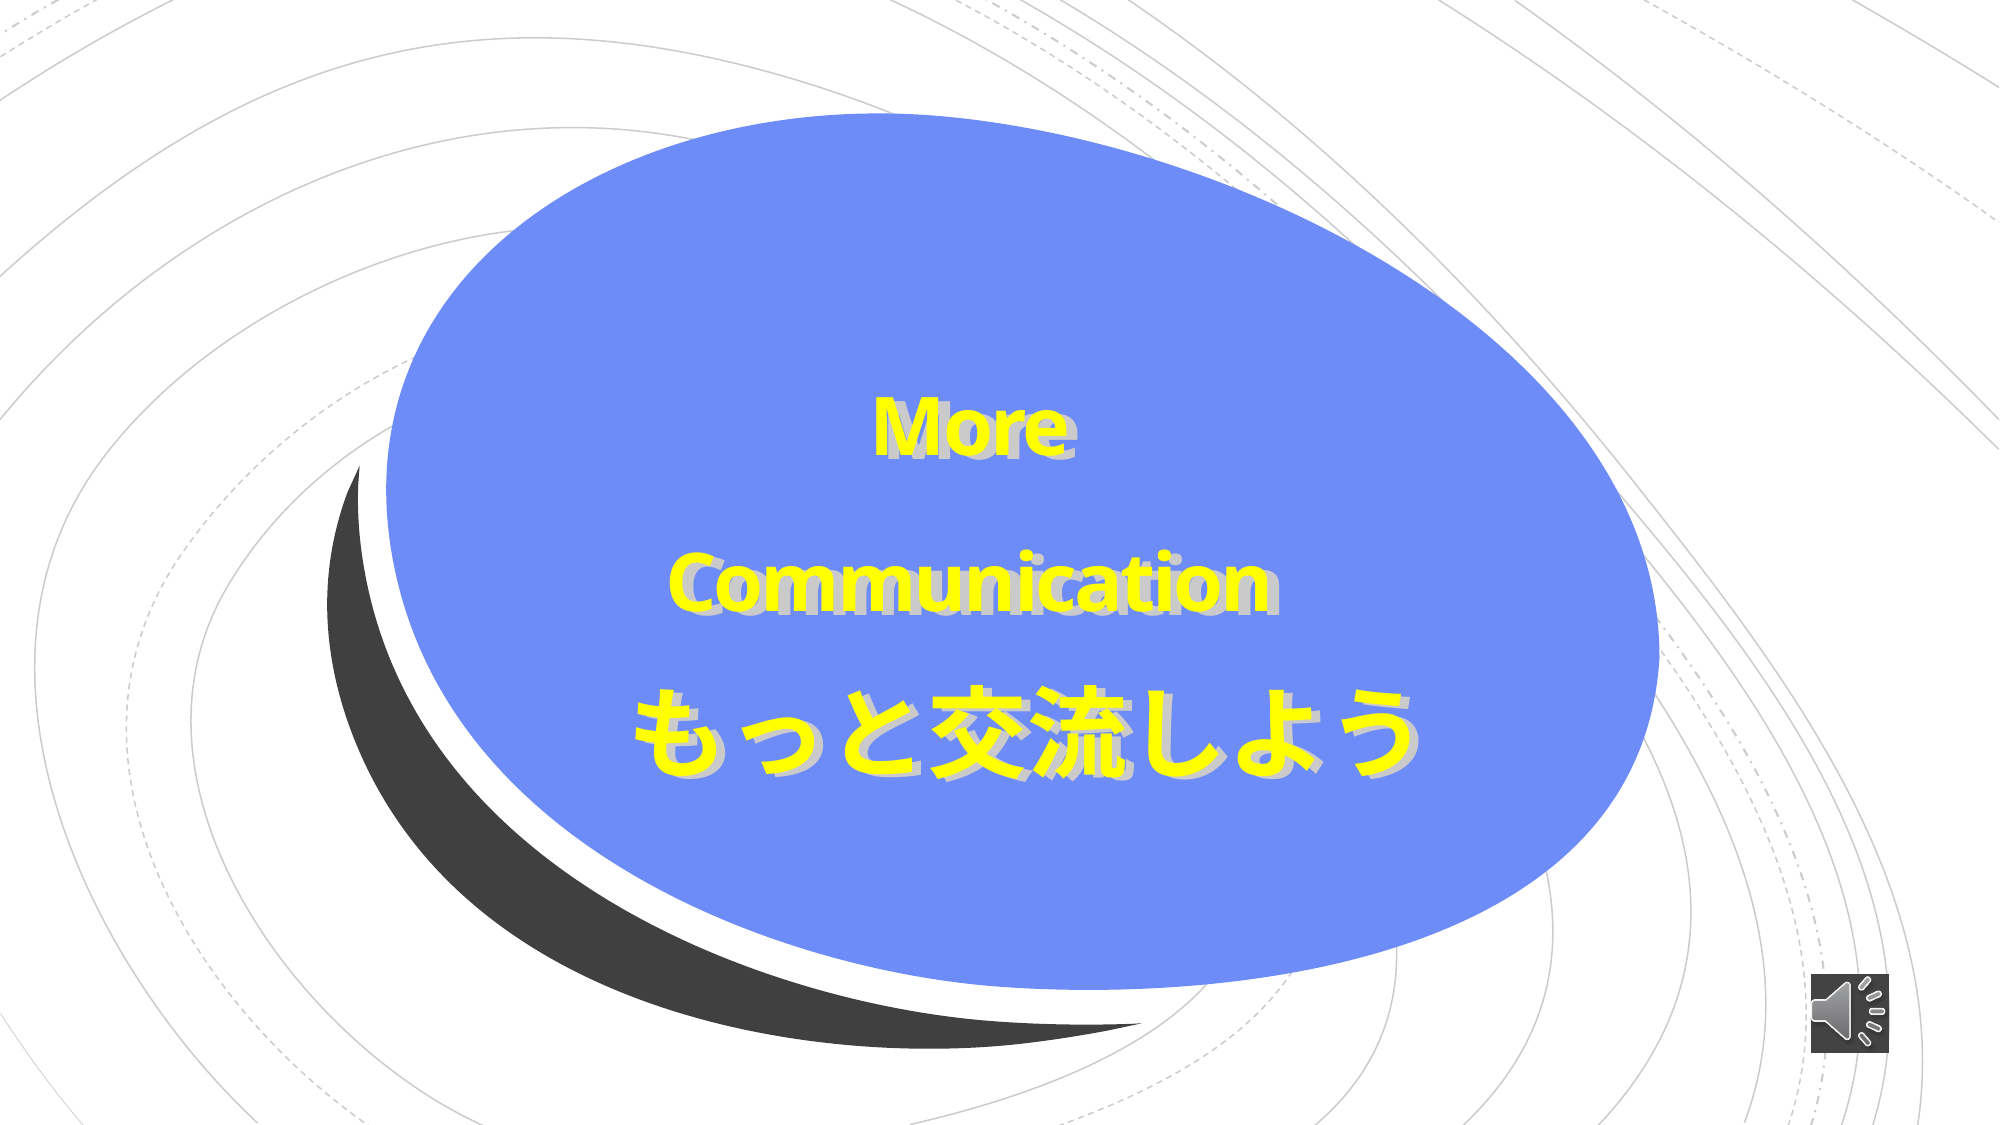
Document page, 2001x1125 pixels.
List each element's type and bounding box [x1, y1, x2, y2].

text_box [0, 0, 2000, 1125]
picture [1809, 973, 1891, 1054]
